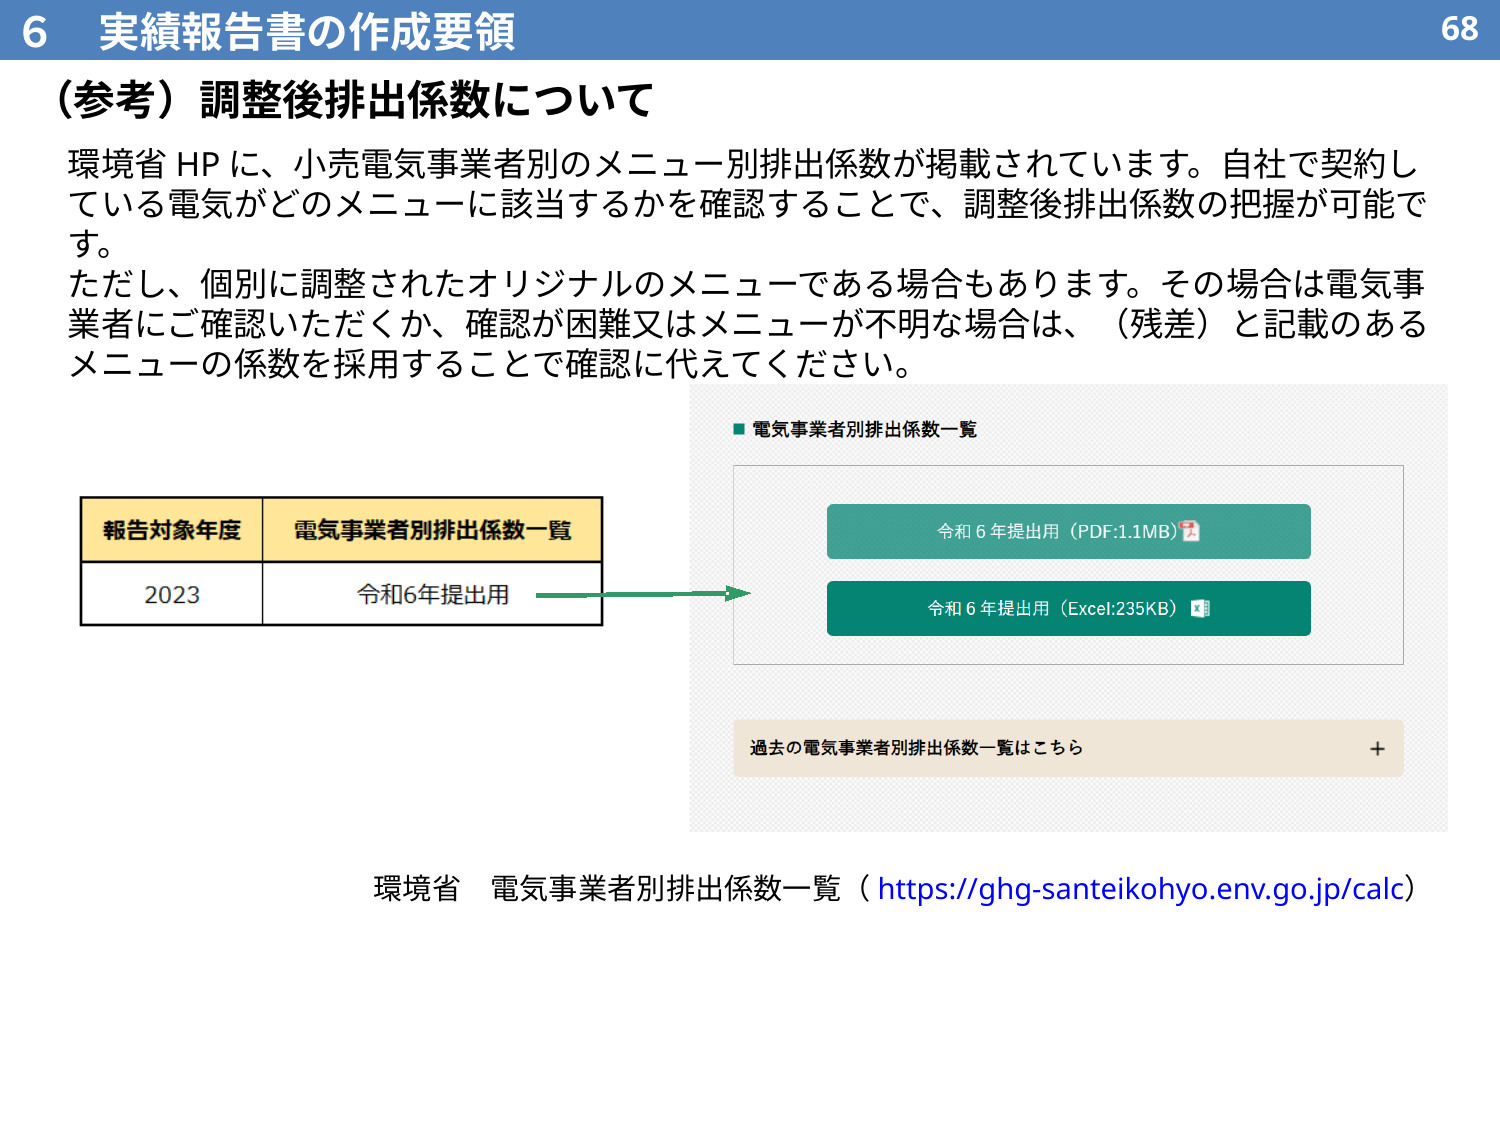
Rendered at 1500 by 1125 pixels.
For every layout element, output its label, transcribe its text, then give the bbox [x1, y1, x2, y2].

text_box 環境省 電気事業者別排出係数一覧（https://ghg-santeikohyo.env.go.jp/calc） [358, 862, 1488, 918]
text_box 環境省HPに、小売電気事業者別のメニュー別排出係数が掲載されています。自社で契約している電気がどのメニューに該当するかを確認することで、調整後排出係数の把握が可能です。 ただし、個別に調整されたオリジナルのメニューである場合もあります。その場合は電気事業者にご確認いただくか、確認が困難又はメニューが不明な場合は、（残差）と記載のあるメニューの係数を採用することで確認に代えてください。 [53, 135, 1447, 390]
text_box （参考）調整後排出係数について [0, 66, 1483, 132]
slide_number 67 [1319, 3, 1495, 57]
picture [67, 486, 634, 639]
picture [684, 380, 1455, 836]
text_box [643, 592, 681, 597]
text_box ６ 実績報告書の作成要領 [0, 0, 1412, 56]
